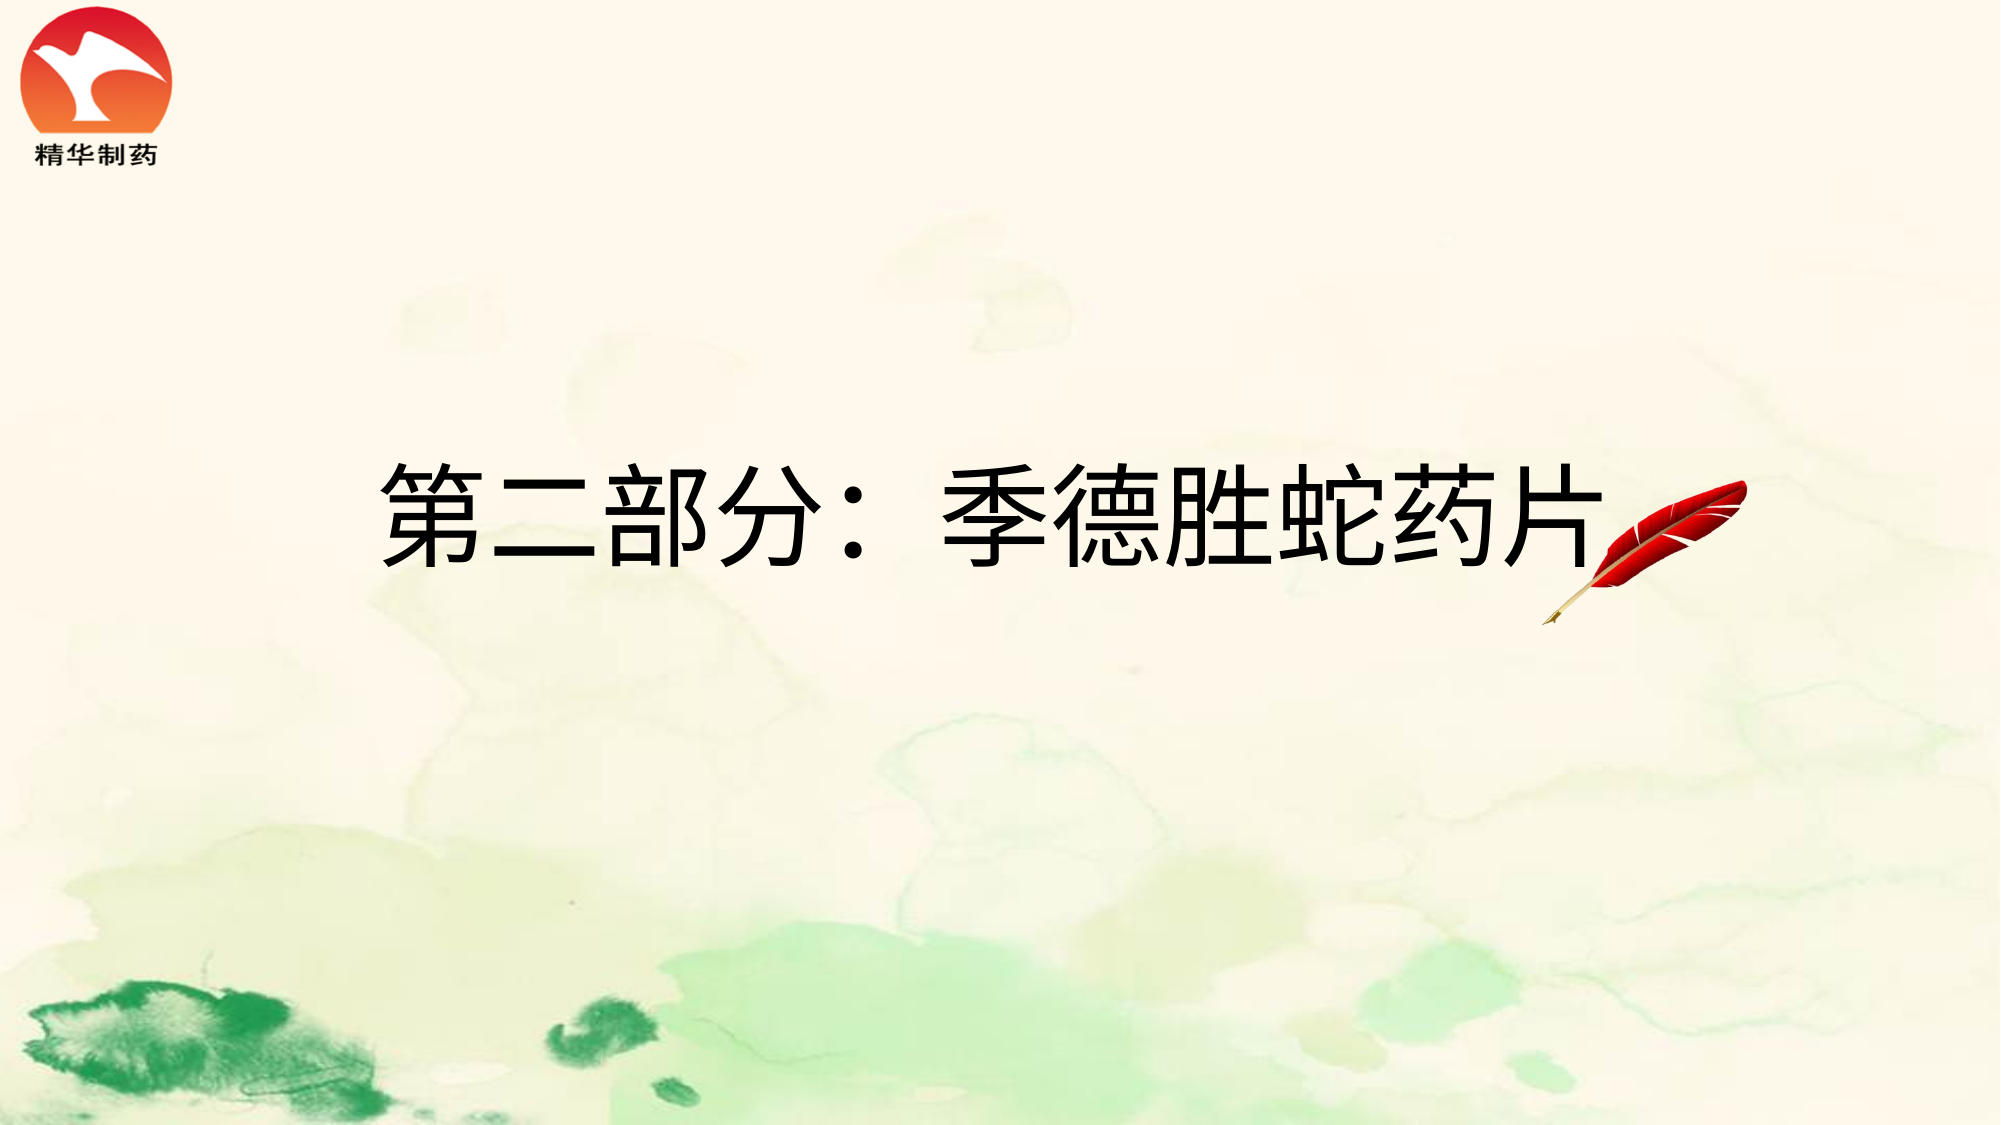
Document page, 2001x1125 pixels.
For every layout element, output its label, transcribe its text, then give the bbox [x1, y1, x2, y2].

text_box 第二部分：季德胜蛇药片 [361, 438, 1815, 589]
picture [0, 0, 2001, 1125]
